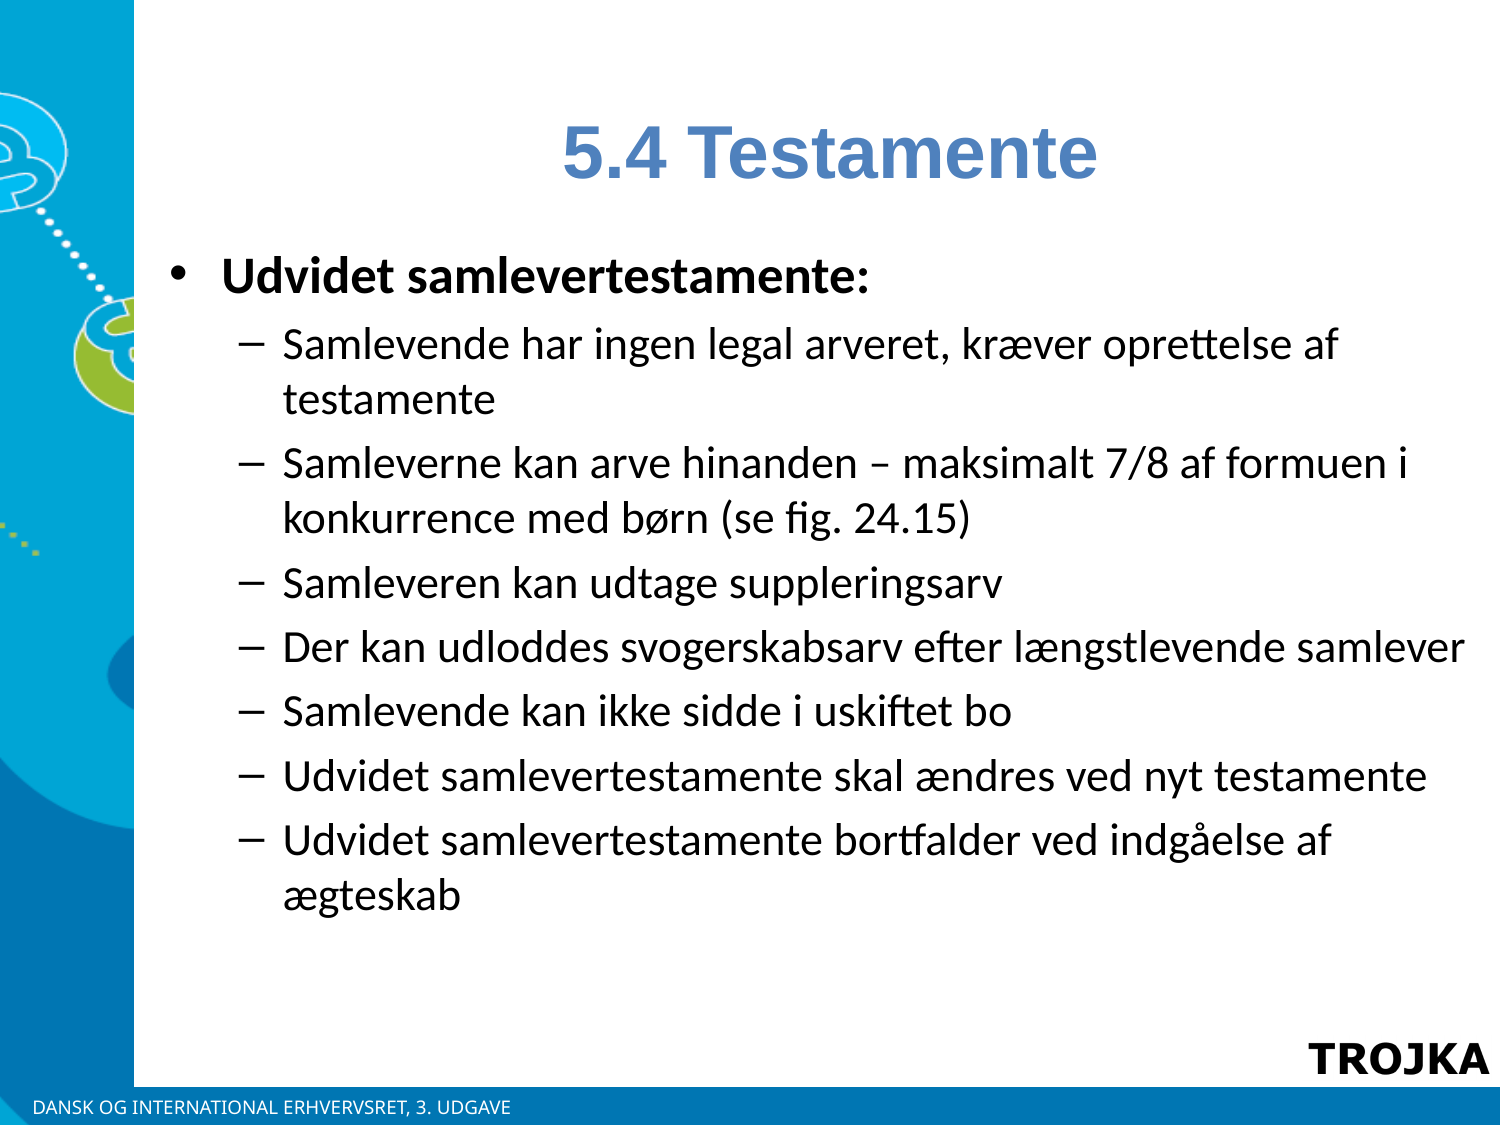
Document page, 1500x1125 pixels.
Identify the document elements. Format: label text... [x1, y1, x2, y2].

picture [78, 263, 88, 270]
picture [70, 252, 79, 258]
text_box 5.4 Testamente [155, 54, 1500, 233]
picture [96, 285, 104, 291]
text_box Udvidet samlevertestamente: Samlevende har ingen legal arveret, kræver oprettelse af testamente Samleverne kan arve hinanden – maksimalt 7/8 af formuen i konkurrence med børn (se fig. 24.15) Samleveren kan udtage suppleringsarv Der kan udloddes svogerskabsarv efter længstlevende samlever Samlevende kan ikke sidde i uskiftet bo Udvidet samlevertestamente skal ændres ved nyt testamente Udvidet samlevertestamente bortfalder ved indgåelse af ægteskab [154, 233, 1500, 976]
picture [0, 142, 12, 162]
picture [0, 101, 68, 213]
picture [0, 92, 21, 98]
picture [9, 533, 17, 538]
picture [1302, 1035, 1492, 1081]
picture [62, 240, 71, 248]
picture [87, 273, 95, 280]
picture [45, 218, 54, 226]
picture [129, 347, 134, 362]
picture [74, 295, 134, 415]
picture [53, 230, 63, 236]
picture [36, 208, 46, 214]
